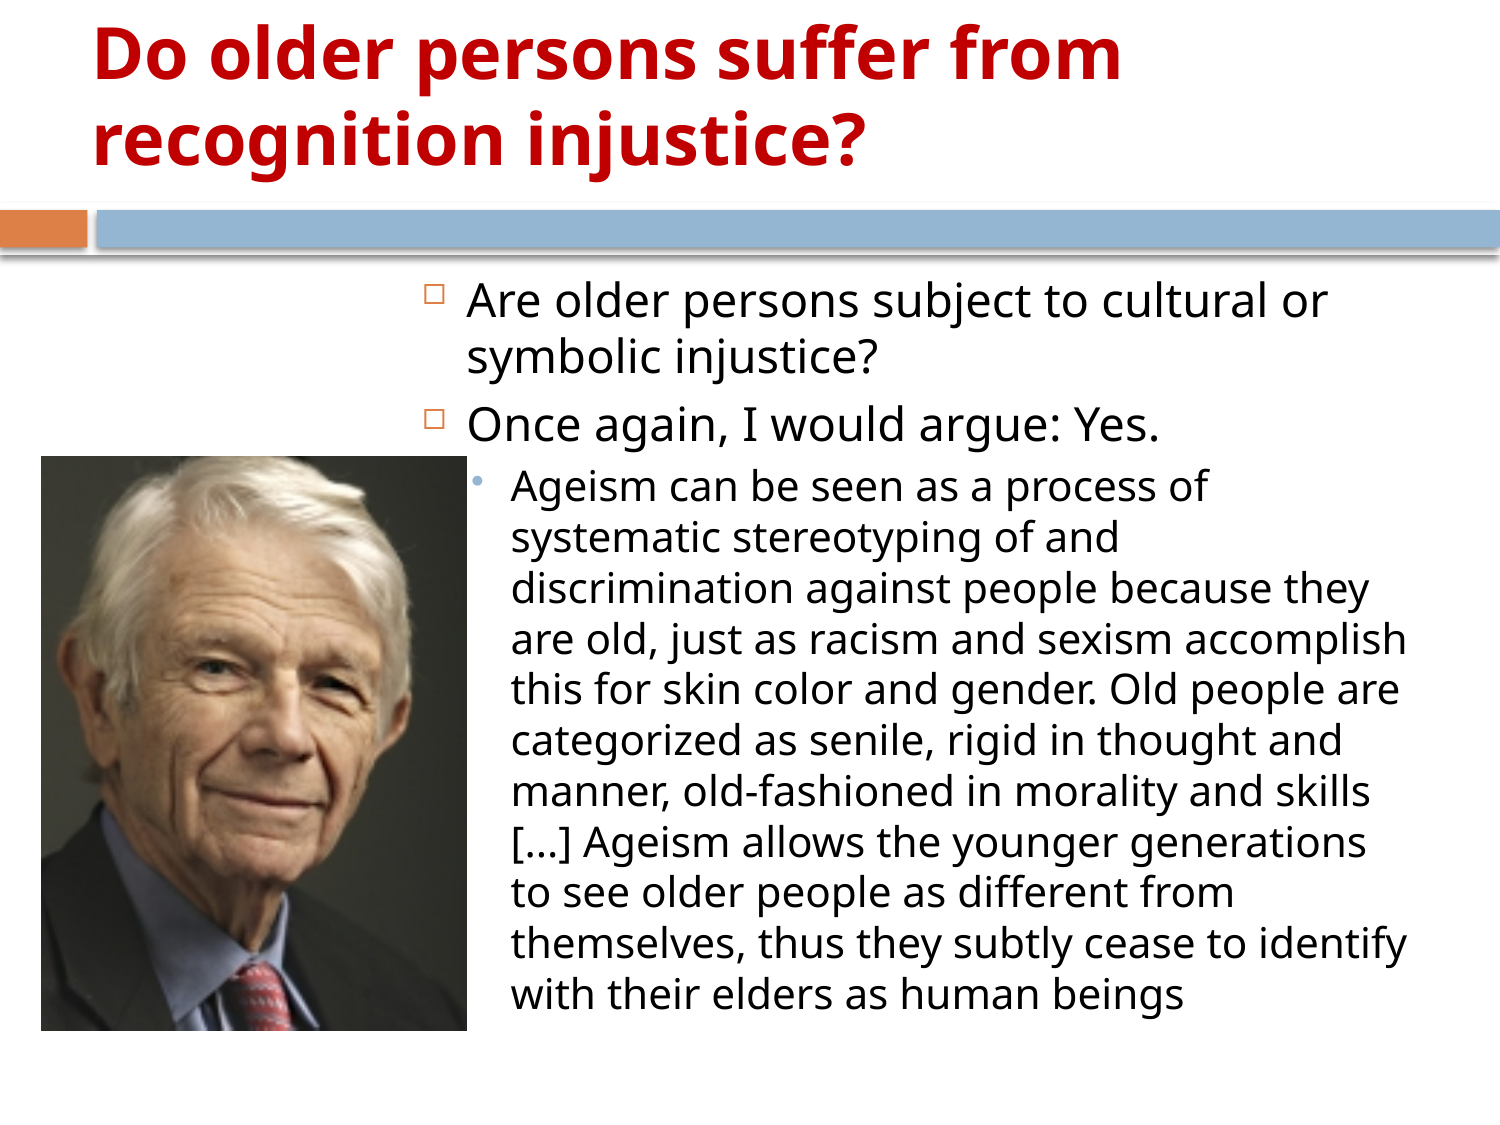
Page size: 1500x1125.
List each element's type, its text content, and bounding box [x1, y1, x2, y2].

picture [40, 455, 467, 1032]
list Are older persons subject to cultural or symbolic injustice? Once again, I would argue: Yes. Ageism can be seen as a process of systematic stereotyping of and discrimination against people because they are old, just as racism and sexism accomplish this for skin color and gender. Old people are categorized as senile, rigid in thought and manner, old-fashioned in morality and skills [...] Ageism allows the younger generations to see older people as different from themselves, thus they subtly cease to identify with their elders as human beings [407, 262, 1425, 1071]
title Do older persons suffer from recognition injustice? [76, 0, 1427, 188]
